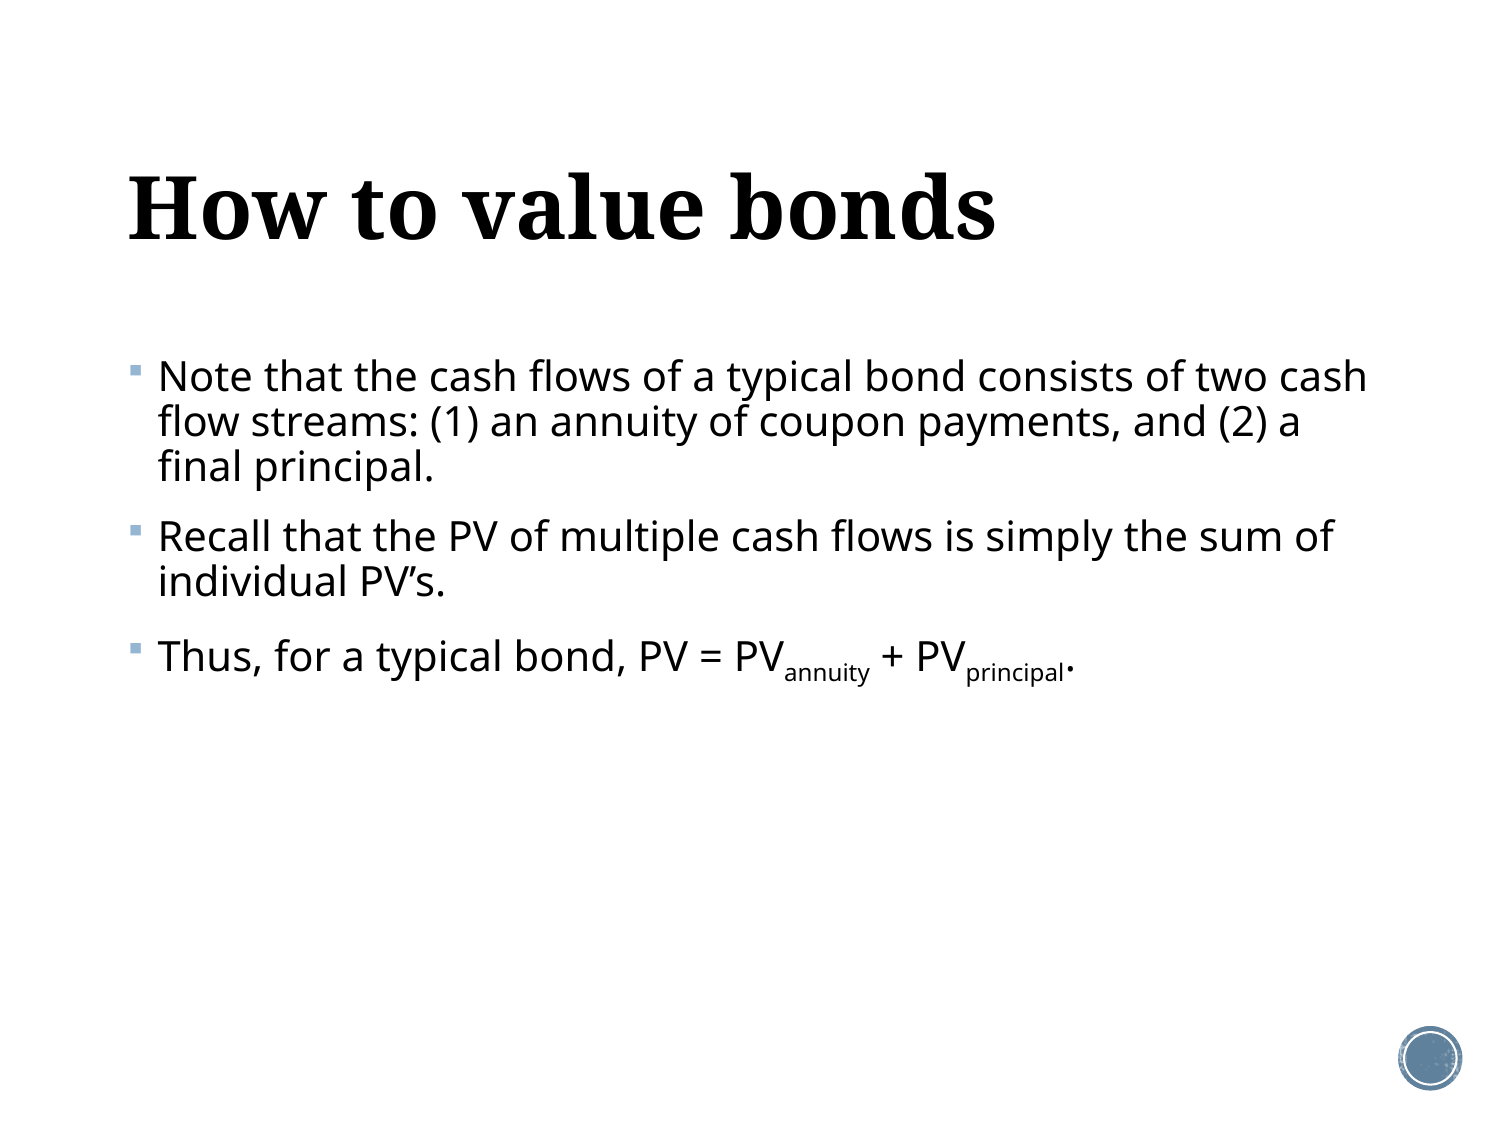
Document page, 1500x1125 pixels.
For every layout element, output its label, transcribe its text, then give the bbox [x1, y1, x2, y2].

title How to value bonds [112, 79, 1388, 344]
list Note that the cash flows of a typical bond consists of two cash flow streams: (1) an annuity of coupon payments, and (2) a final principal. Recall that the PV of multiple cash flows is simply the sum of individual PV’s. Thus, for a typical bond, PV = PVannuity + PVprincipal. [112, 348, 1388, 1013]
